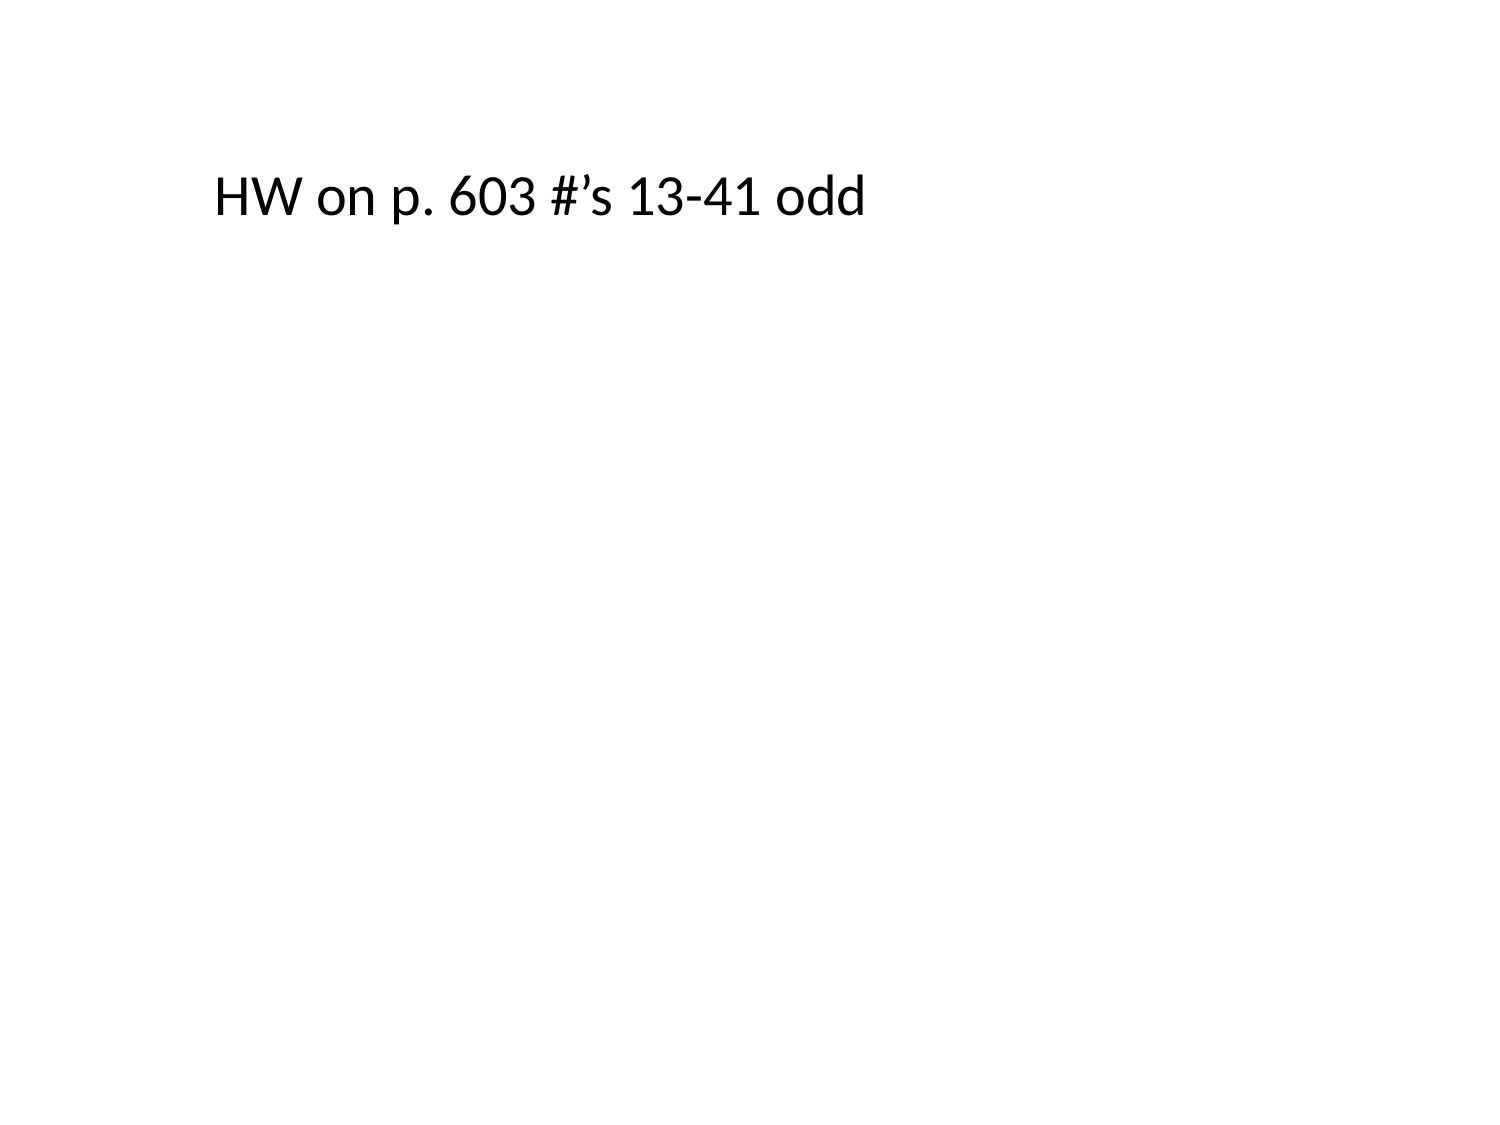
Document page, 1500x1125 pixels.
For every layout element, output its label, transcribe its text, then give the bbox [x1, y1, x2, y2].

text_box HW on p. 603 #’s 13-41 odd [200, 149, 1125, 235]
